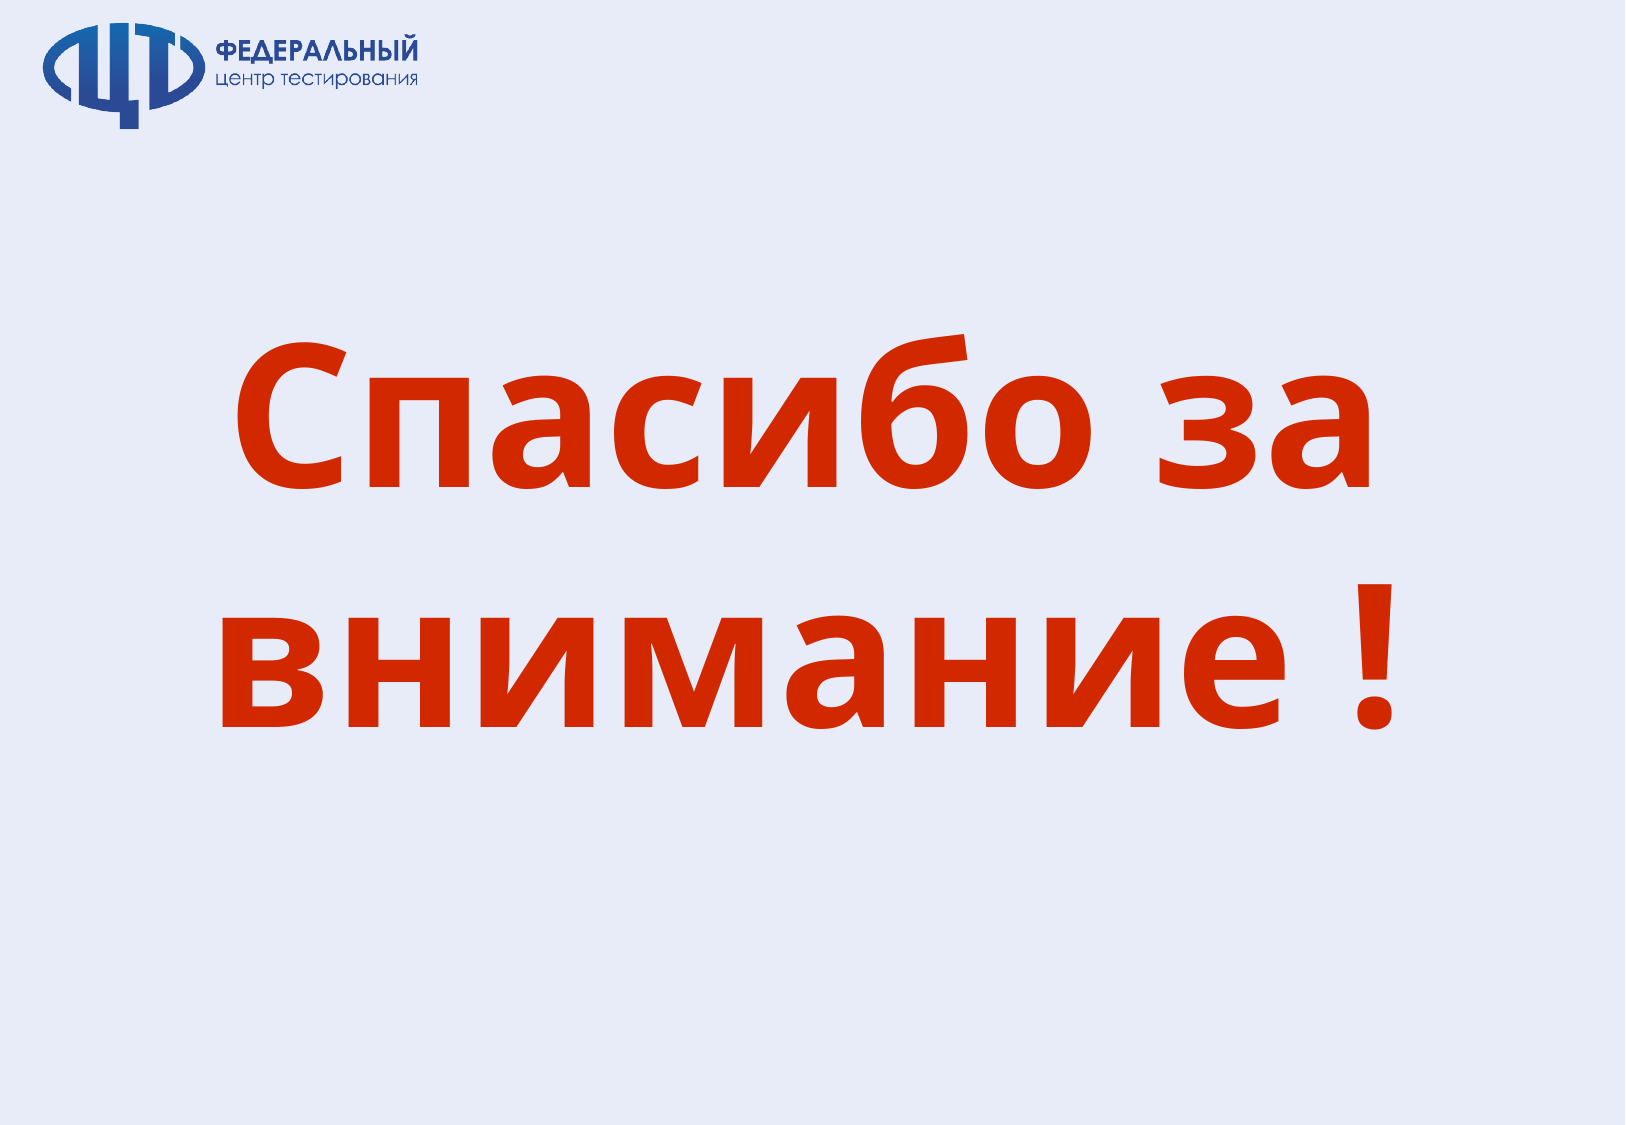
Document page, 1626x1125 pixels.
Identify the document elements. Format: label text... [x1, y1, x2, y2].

picture [19, 0, 441, 153]
text_box Спасибо за внимание ! [102, 279, 1509, 429]
